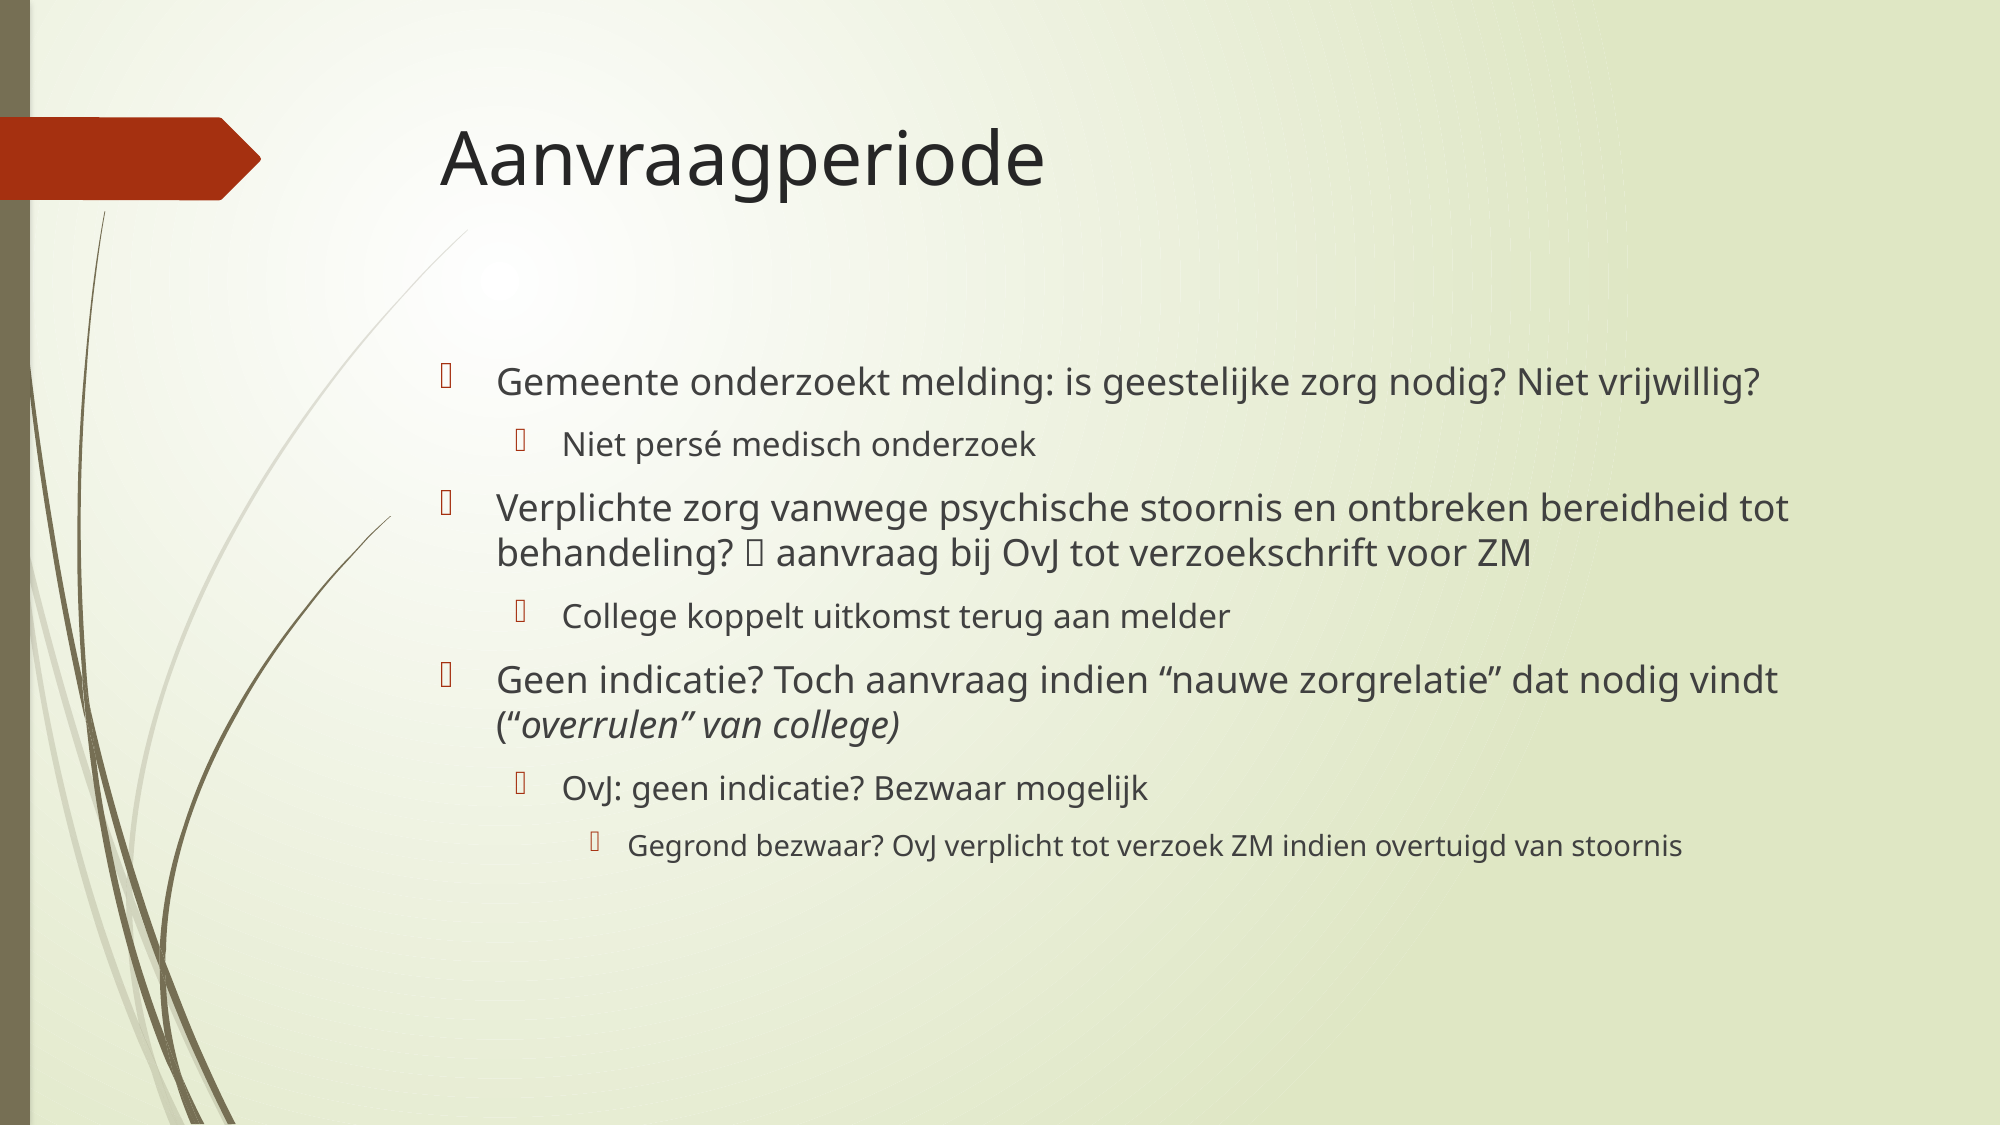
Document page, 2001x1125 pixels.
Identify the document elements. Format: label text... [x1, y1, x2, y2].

list Gemeente onderzoekt melding: is geestelijke zorg nodig? Niet vrijwillig? Niet persé medisch onderzoek Verplichte zorg vanwege psychische stoornis en ontbreken bereidheid tot behandeling?  aanvraag bij OvJ tot verzoekschrift voor ZM College koppelt uitkomst terug aan melder Geen indicatie? Toch aanvraag indien “nauwe zorgrelatie” dat nodig vindt (“overrulen” van college) OvJ: geen indicatie? Bezwaar mogelijk Gegrond bezwaar? OvJ verplicht tot verzoek ZM indien overtuigd van stoornis [424, 350, 1888, 970]
title Aanvraagperiode [425, 102, 1888, 313]
